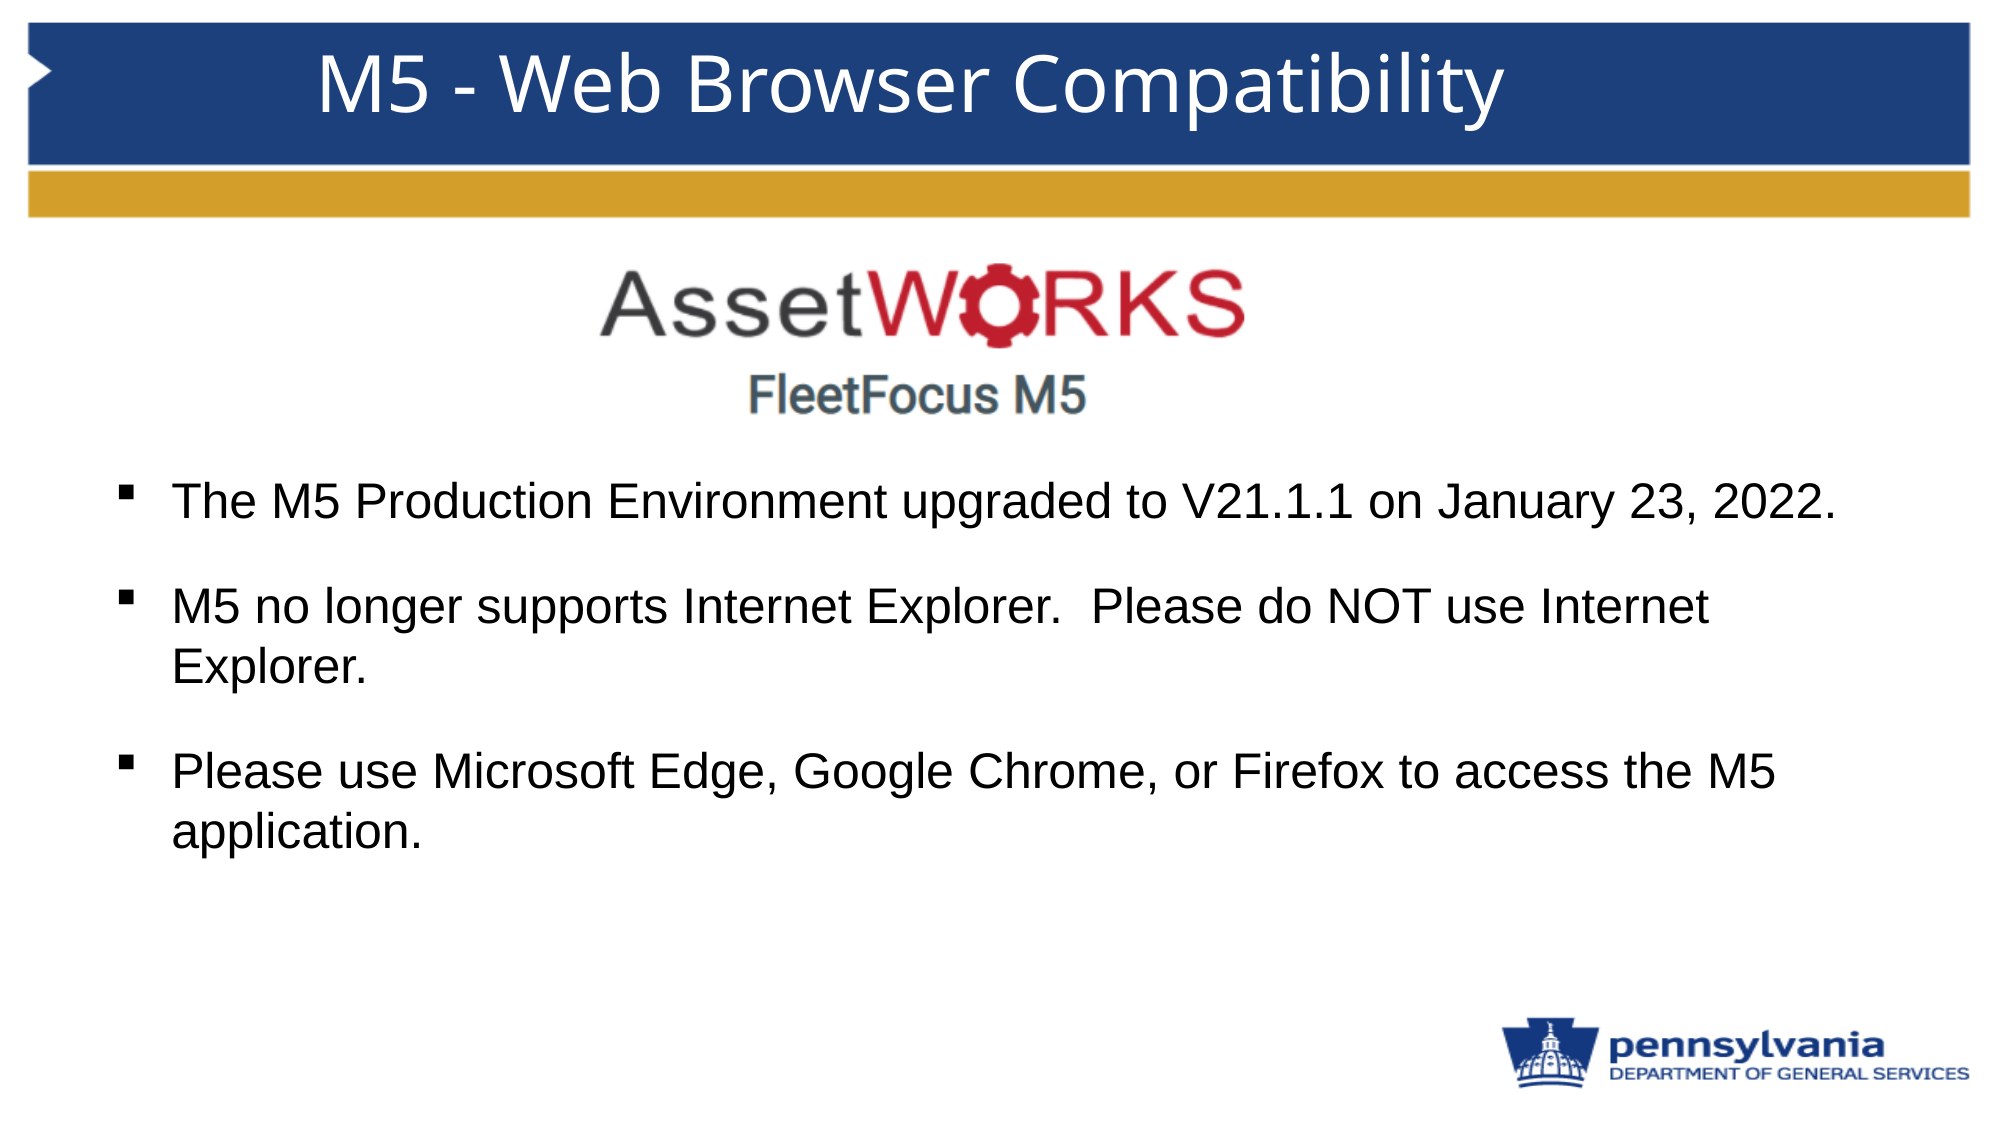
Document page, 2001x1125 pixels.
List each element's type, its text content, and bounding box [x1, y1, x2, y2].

title M5 - Web Browser Compatibility [299, 37, 1651, 126]
picture [587, 262, 1257, 424]
list The M5 Production Environment upgraded to V21.1.1 on January 23, 2022. M5 no longer supports Internet Explorer. Please do NOT use Internet Explorer. Please use Microsoft Edge, Google Chrome, or Firefox to access the M5 application. [99, 262, 1901, 1006]
